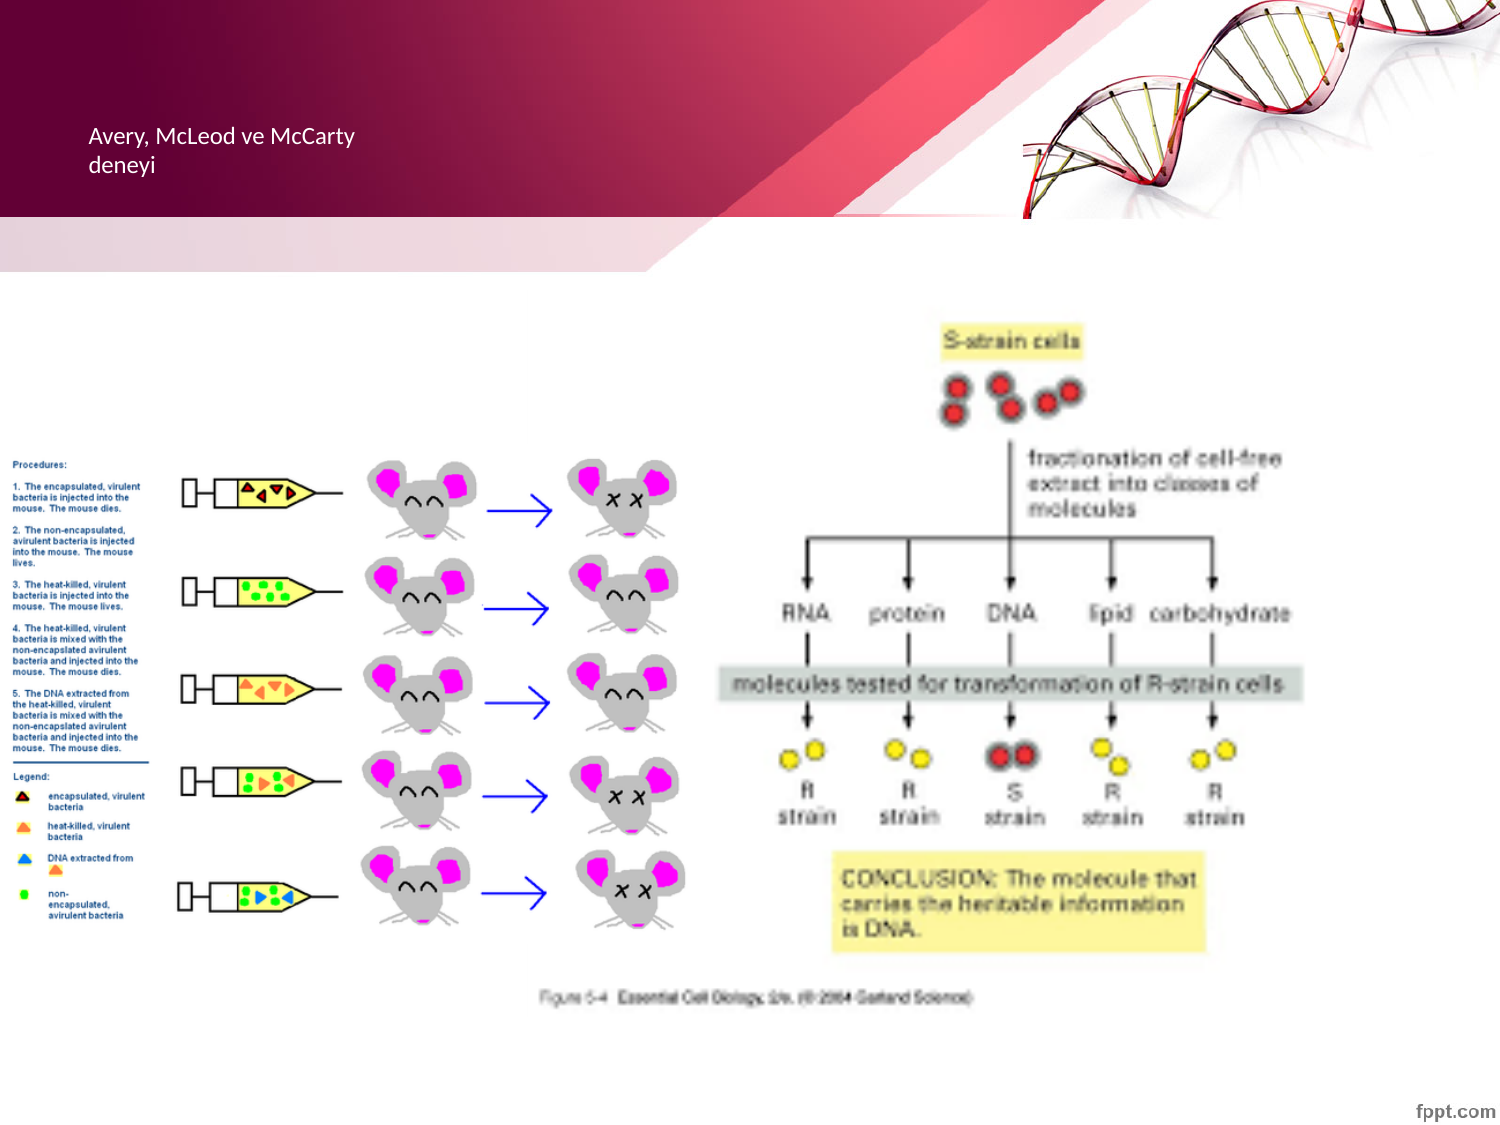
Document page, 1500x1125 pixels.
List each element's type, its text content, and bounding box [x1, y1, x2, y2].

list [526, 290, 1500, 1018]
title Avery, McLeod ve McCarty deneyi [73, 111, 1424, 187]
picture [0, 0, 1500, 1125]
